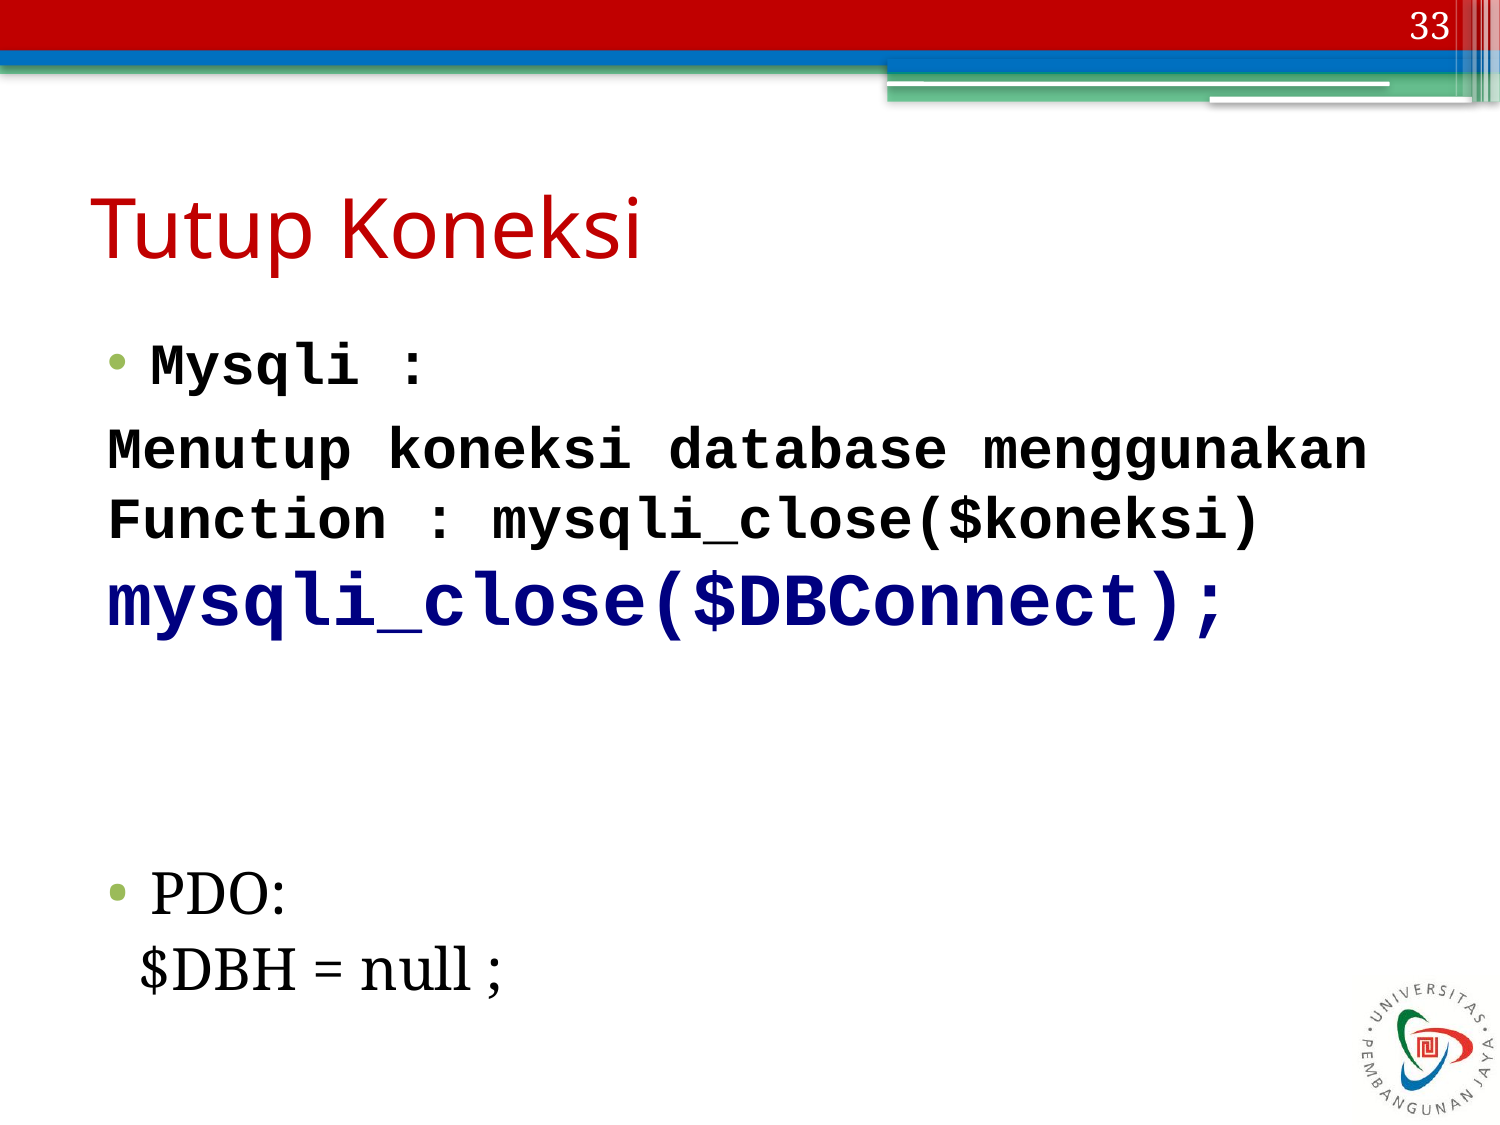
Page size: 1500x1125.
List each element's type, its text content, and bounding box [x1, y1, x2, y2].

picture [1352, 975, 1500, 1125]
list Mysqli : Menutup koneksi database menggunakan Function : mysqli_close($koneksi) mysqli_close($DBConnect); PDO: $DBH = null ; [75, 318, 1425, 1029]
slide_number 33 [1341, 0, 1466, 61]
title Tutup Koneksi [75, 137, 1425, 313]
